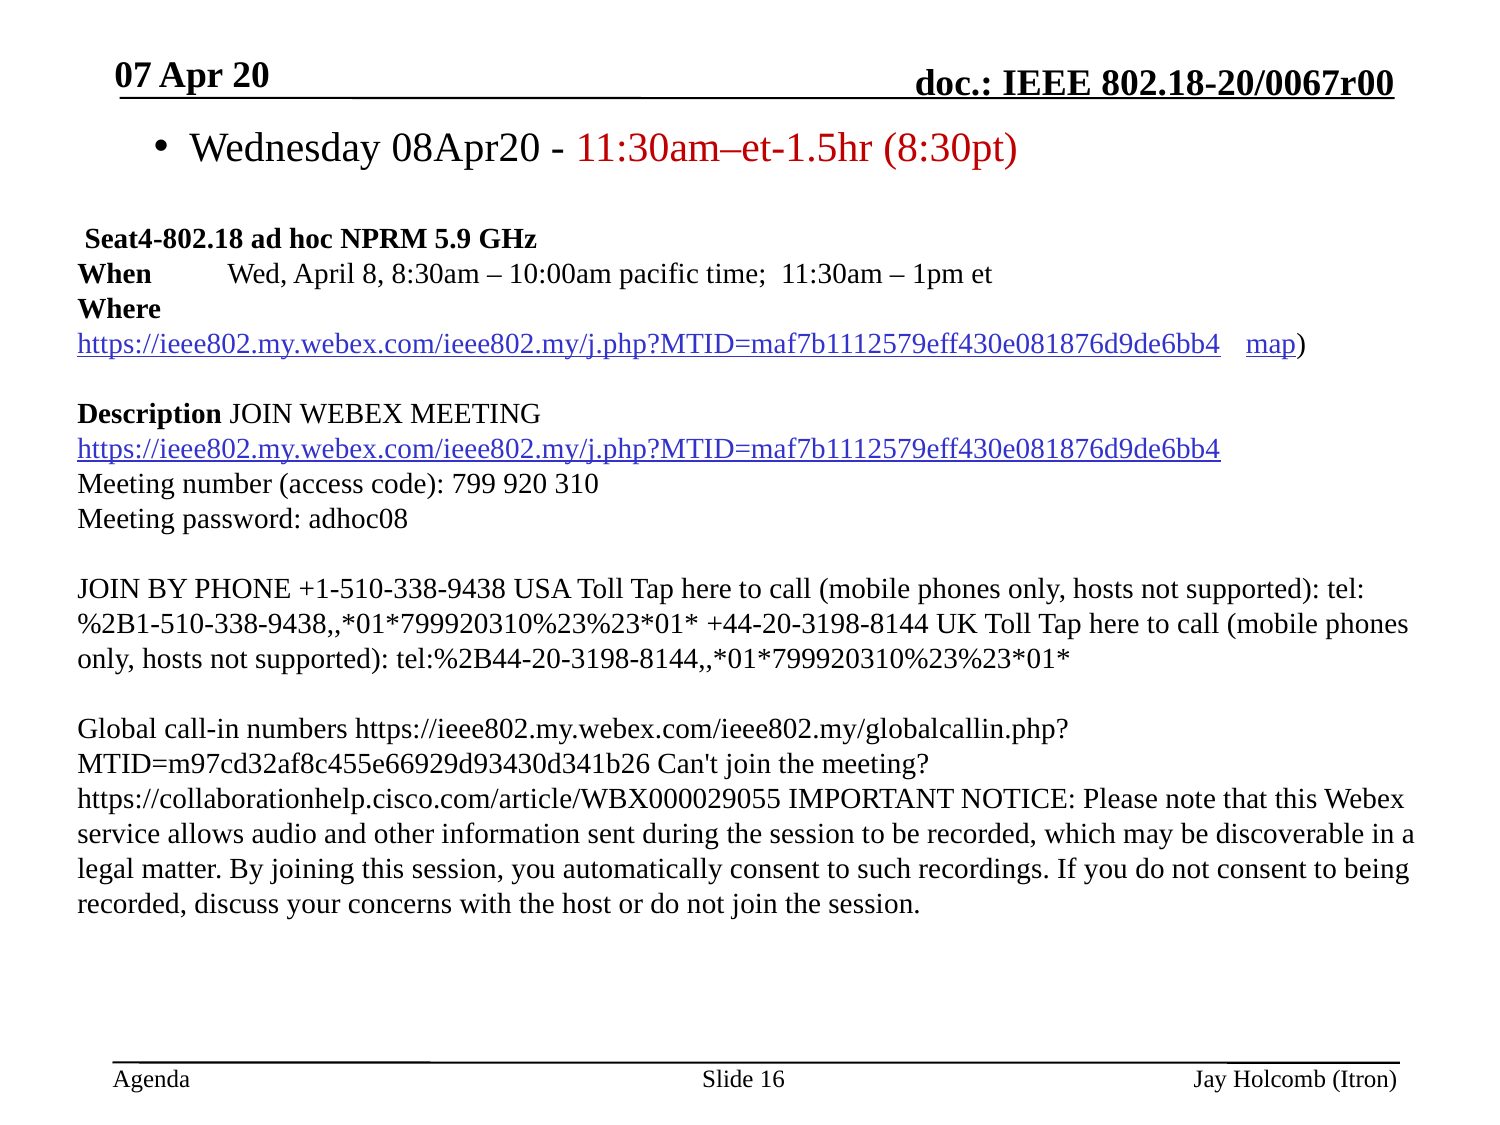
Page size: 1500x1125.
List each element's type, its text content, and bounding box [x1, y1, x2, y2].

footer Jay Holcomb (Itron) [874, 1061, 1398, 1093]
slide_number Slide 16 [687, 1061, 800, 1123]
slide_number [114, 49, 478, 95]
text_box Seat4-802.18 ad hoc NPRM 5.9 GHz When Wed, April 8, 8:30am – 10:00am pacific time; 11:30am – 1pm et Where https://ieee802.my.webex.com/ieee802.my/j.php?MTID=maf7b1112579eff430e081876d9de6bb4 (map) Description JOIN WEBEX MEETING https://ieee802.my.webex.com/ieee802.my/j.php?MTID=maf7b1112579eff430e081876d9de6bb4 Meeting number (access code): 799 920 310 Meeting password: adhoc08 JOIN BY PHONE +1-510-338-9438 USA Toll Tap here to call (mobile phones only, hosts not supported): tel:%2B1-510-338-9438,,*01*799920310%23%23*01* +44-20-3198-8144 UK Toll Tap here to call (mobile phones only, hosts not supported): tel:%2B44-20-3198-8144,,*01*799920310%23%23*01* Global call-in numbers https://ieee802.my.webex.com/ieee802.my/globalcallin.php?MTID=m97cd32af8c455e66929d93430d341b26 Can't join the meeting? https://collaborationhelp.cisco.com/article/WBX000029055 IMPORTANT NOTICE: Please note that this Webex service allows audio and other information sent during the session to be recorded, which may be discoverable in a legal matter. By joining this session, you automatically consent to such recordings. If you do not consent to being recorded, discuss your concerns with the host or do not join the session. [62, 212, 1463, 952]
text_box Wednesday 08Apr20 - 11:30am–et-1.5hr (8:30pt) [108, 112, 1075, 178]
